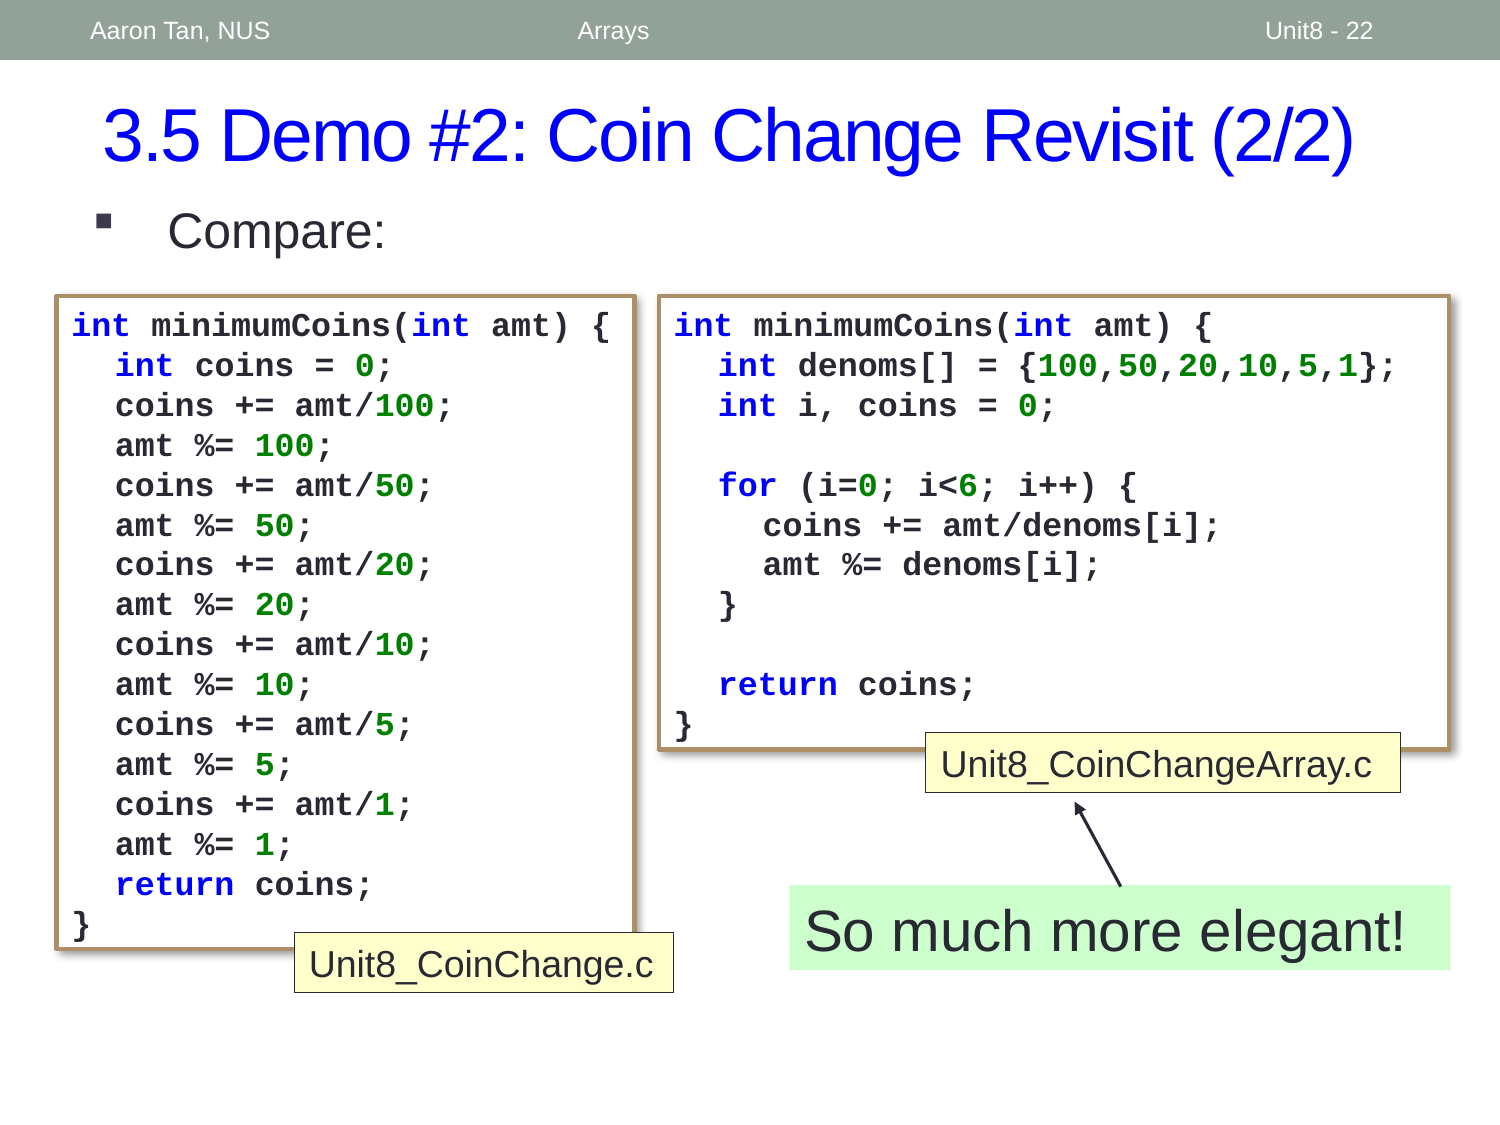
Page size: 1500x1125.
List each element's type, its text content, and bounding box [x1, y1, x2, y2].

slide_number Aaron Tan, NUS [75, 3, 550, 57]
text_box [56, 295, 675, 994]
footer Arrays [562, 3, 1238, 57]
title 3.5 Demo #2: Coin Change Revisit (2/2) [87, 62, 1463, 200]
text_box Compare: [77, 190, 1449, 277]
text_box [658, 295, 1450, 794]
slide_number Unit8 - 22 [1250, 3, 1425, 57]
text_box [789, 801, 1452, 972]
